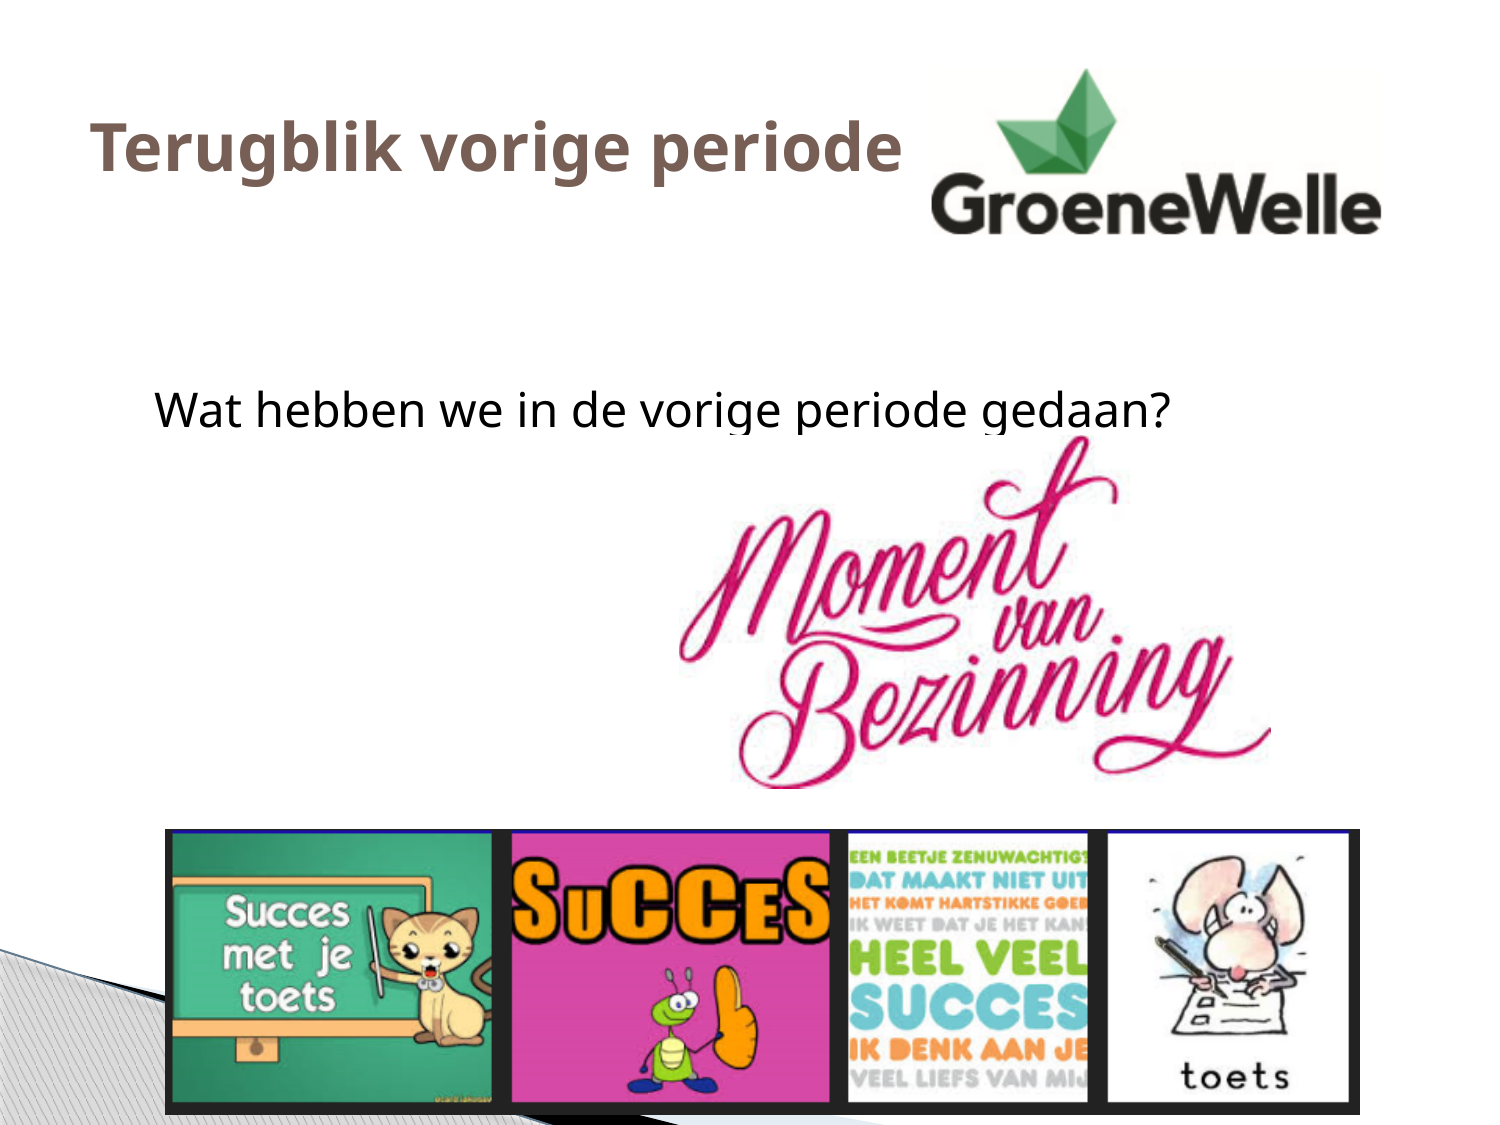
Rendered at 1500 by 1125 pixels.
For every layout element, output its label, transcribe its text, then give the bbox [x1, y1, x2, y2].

picture [921, 50, 1400, 247]
title Terugblik vorige periode [75, 45, 928, 244]
picture [678, 435, 1272, 790]
picture [165, 829, 1360, 1115]
list Wat hebben we in de vorige periode gedaan? [75, 243, 1425, 986]
